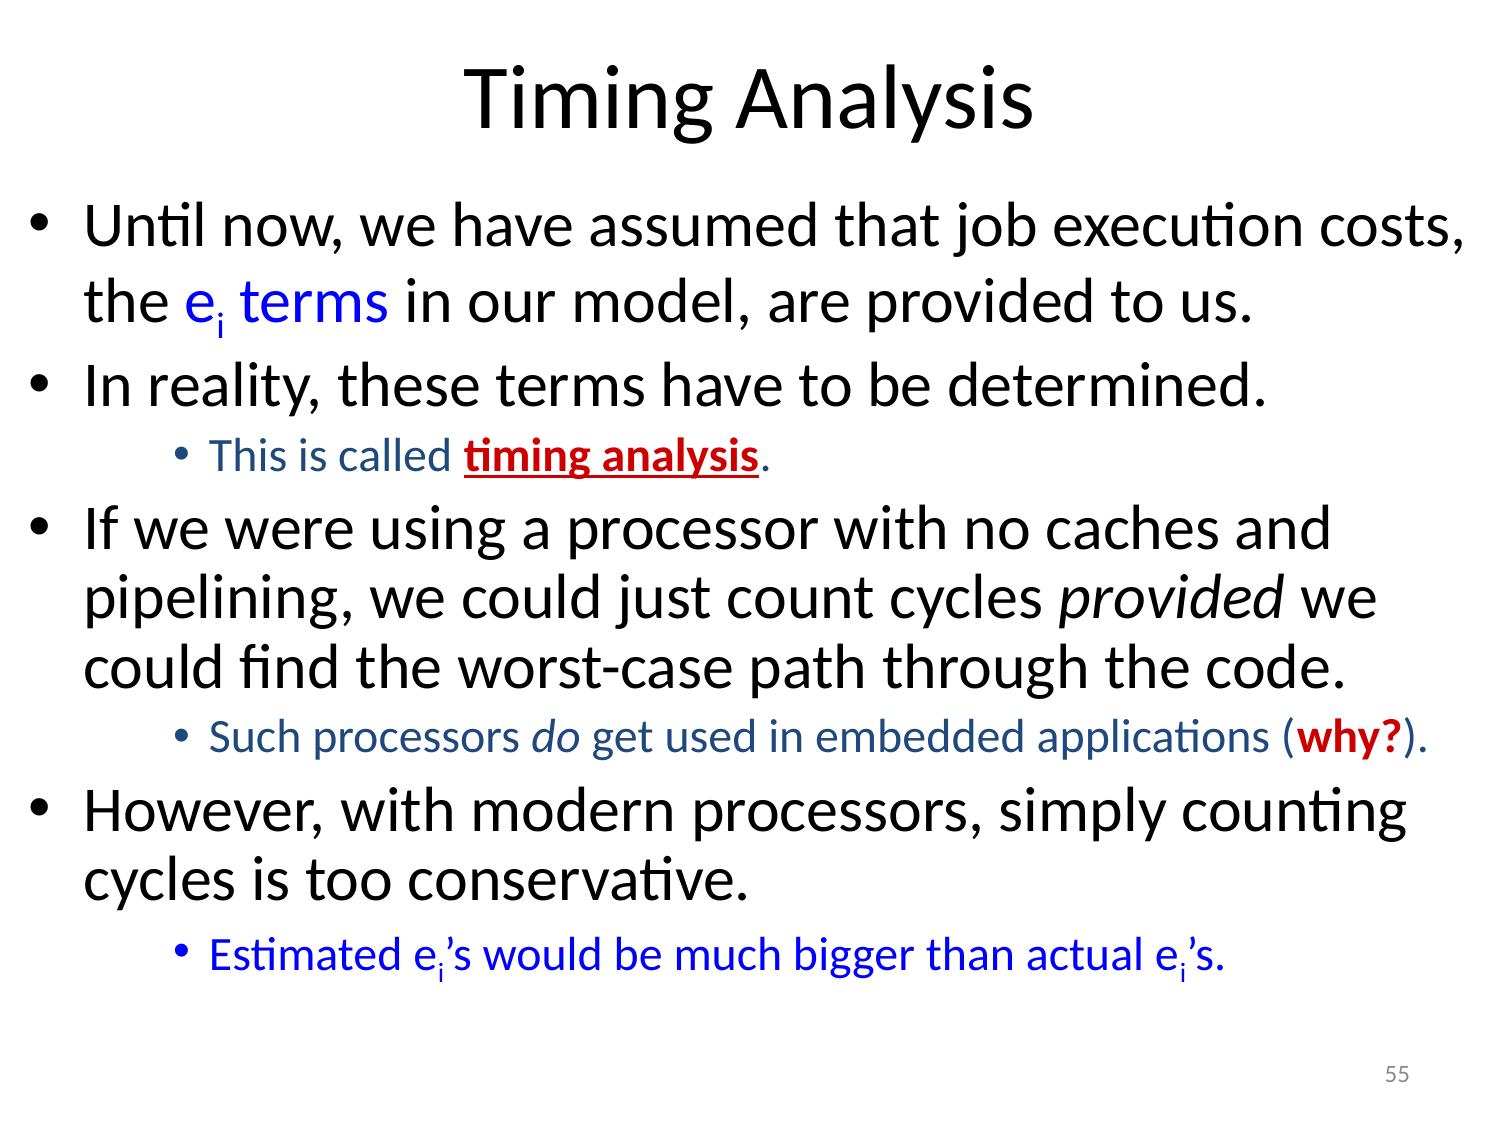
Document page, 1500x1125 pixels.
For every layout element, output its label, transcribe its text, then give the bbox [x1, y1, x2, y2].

list Until now, we have assumed that job execution costs, the ei terms in our model, are provided to us. In reality, these terms have to be determined. This is called timing analysis. If we were using a processor with no caches and pipelining, we could just count cycles provided we could find the worst-case path through the code. Such processors do get used in embedded applications (why?). However, with modern processors, simply counting cycles is too conservative. Estimated ei’s would be much bigger than actual ei’s. [14, 183, 1485, 1094]
title Timing Analysis [0, 16, 1500, 167]
slide_number 55 [1074, 1042, 1425, 1103]
